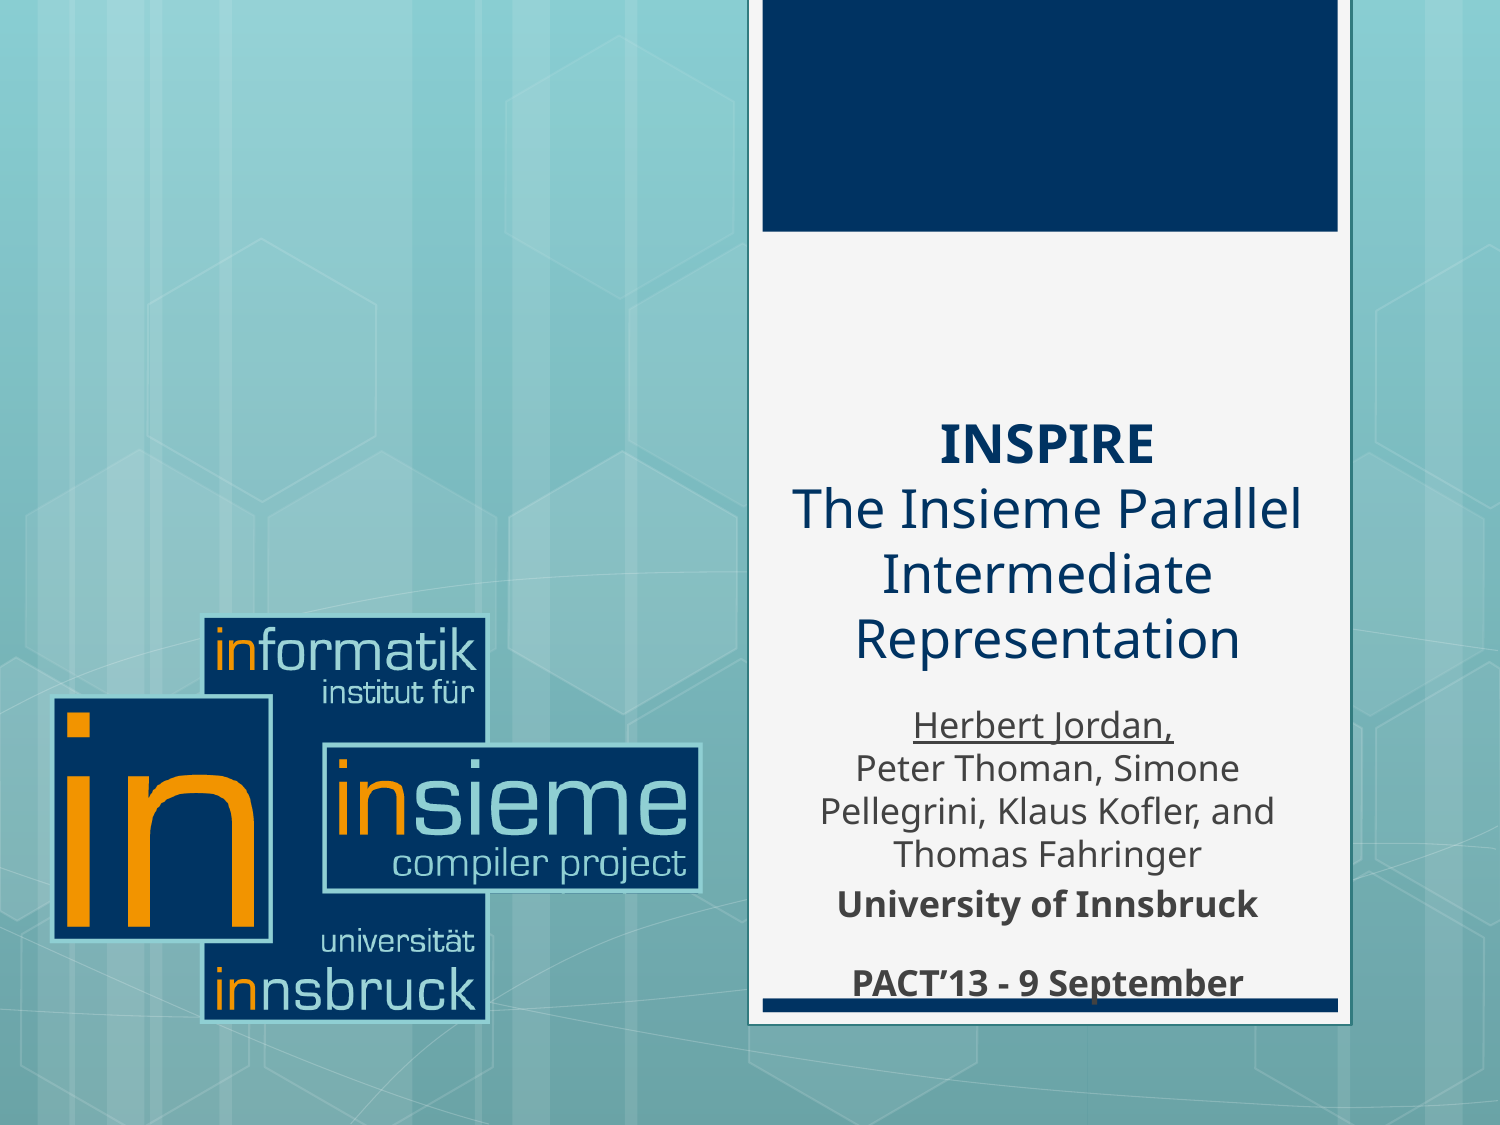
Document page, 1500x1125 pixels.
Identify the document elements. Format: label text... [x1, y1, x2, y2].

picture [49, 612, 703, 1024]
subtitle Herbert Jordan, Peter Thoman, Simone Pellegrini, Klaus Kofler, and Thomas Fahringer University of Innsbruck PACT’13 - 9 September [776, 694, 1320, 1014]
title INSPIRE The Insieme Parallel Intermediate Representation [776, 397, 1320, 677]
